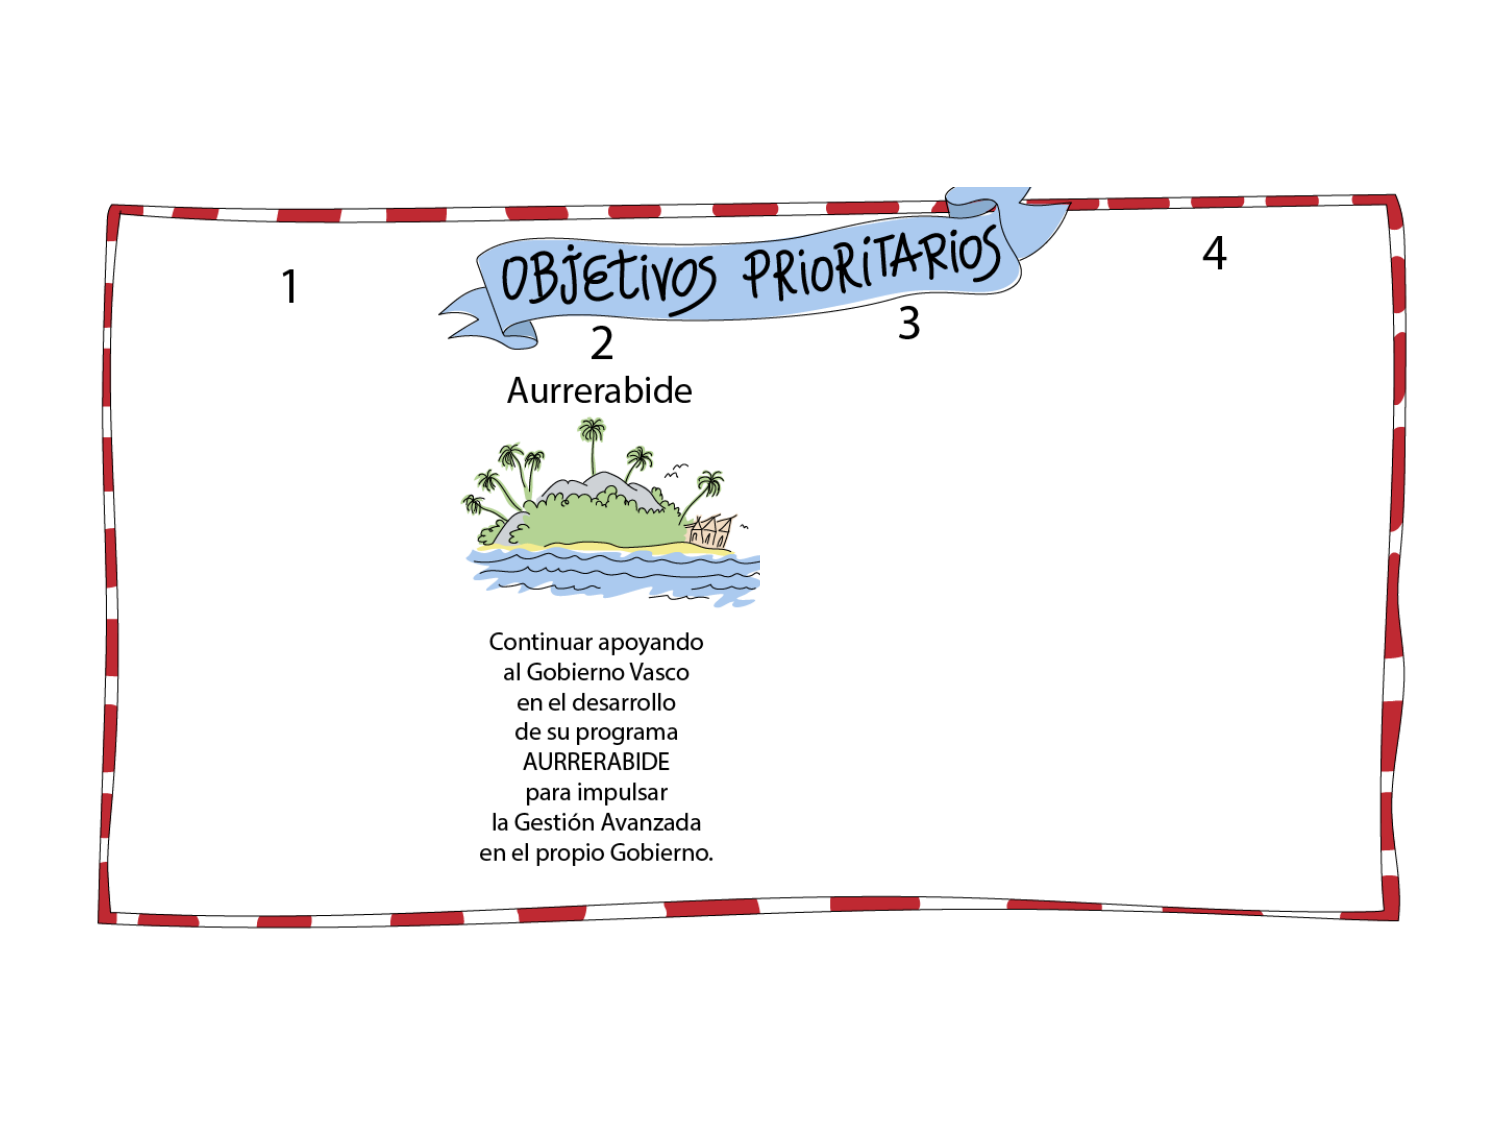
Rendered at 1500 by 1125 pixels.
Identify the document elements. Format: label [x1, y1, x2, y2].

picture [83, 187, 1417, 938]
